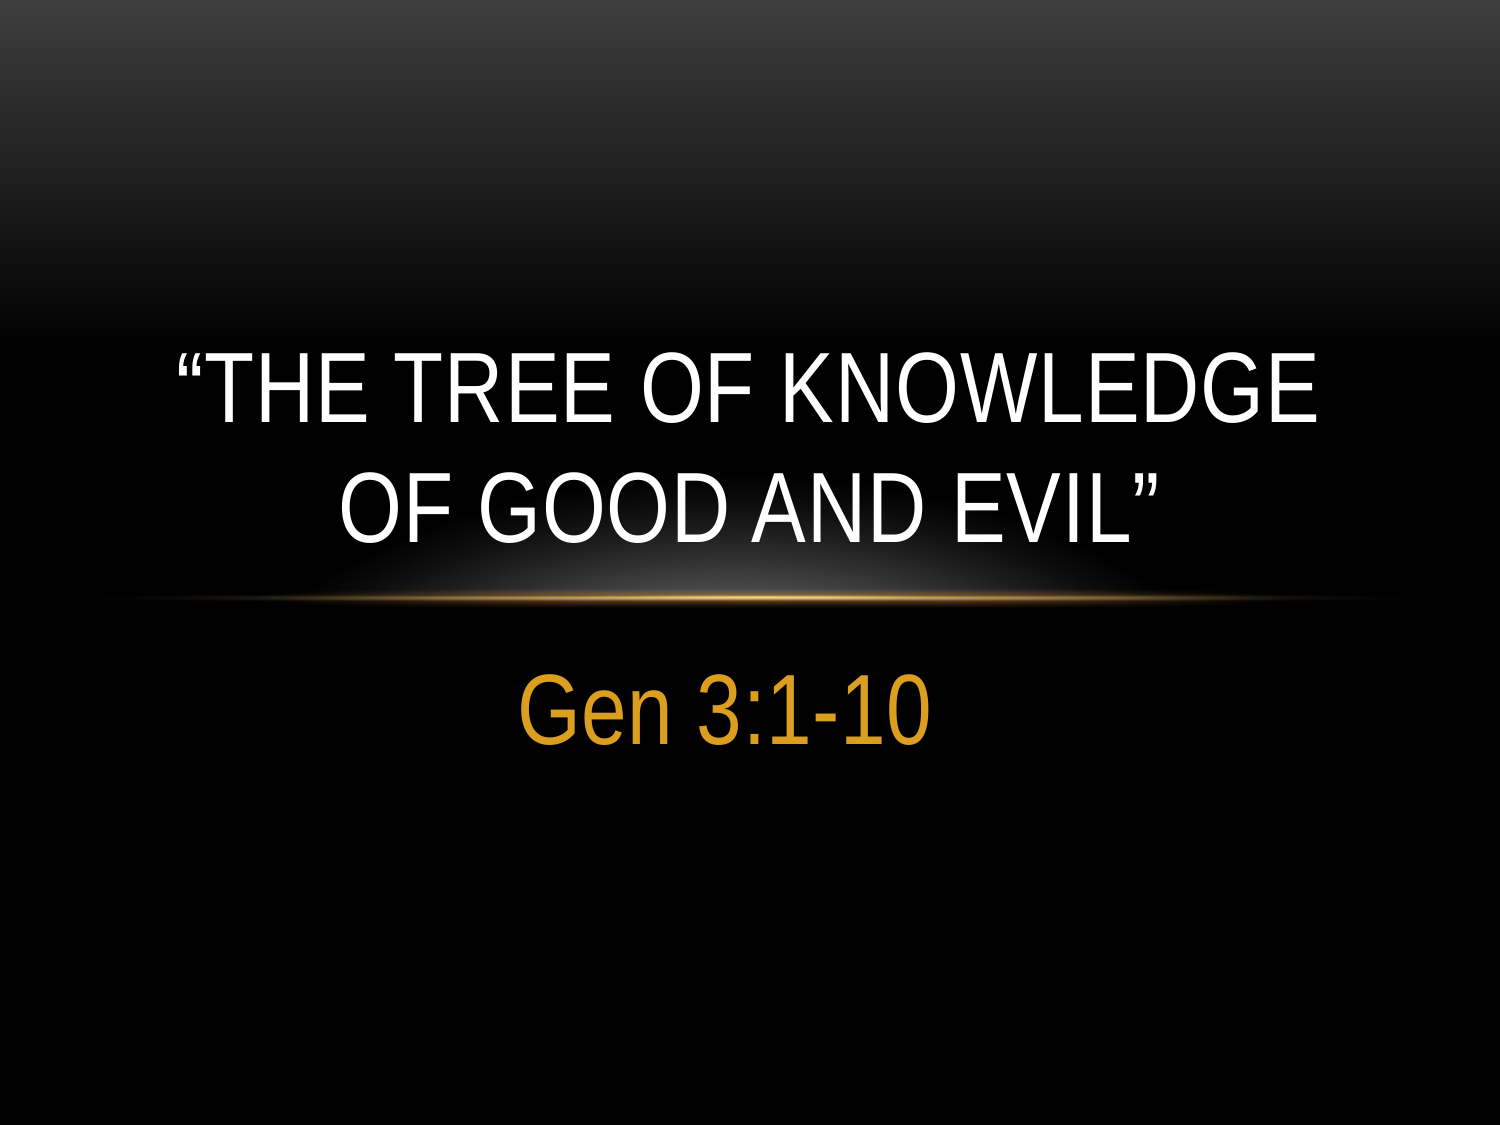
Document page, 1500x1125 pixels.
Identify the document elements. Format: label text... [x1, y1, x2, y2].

title “The tree of knowledge of Good and evil” [112, 329, 1388, 571]
subtitle Gen 3:1-10 [200, 637, 1250, 925]
picture [0, 0, 1500, 750]
